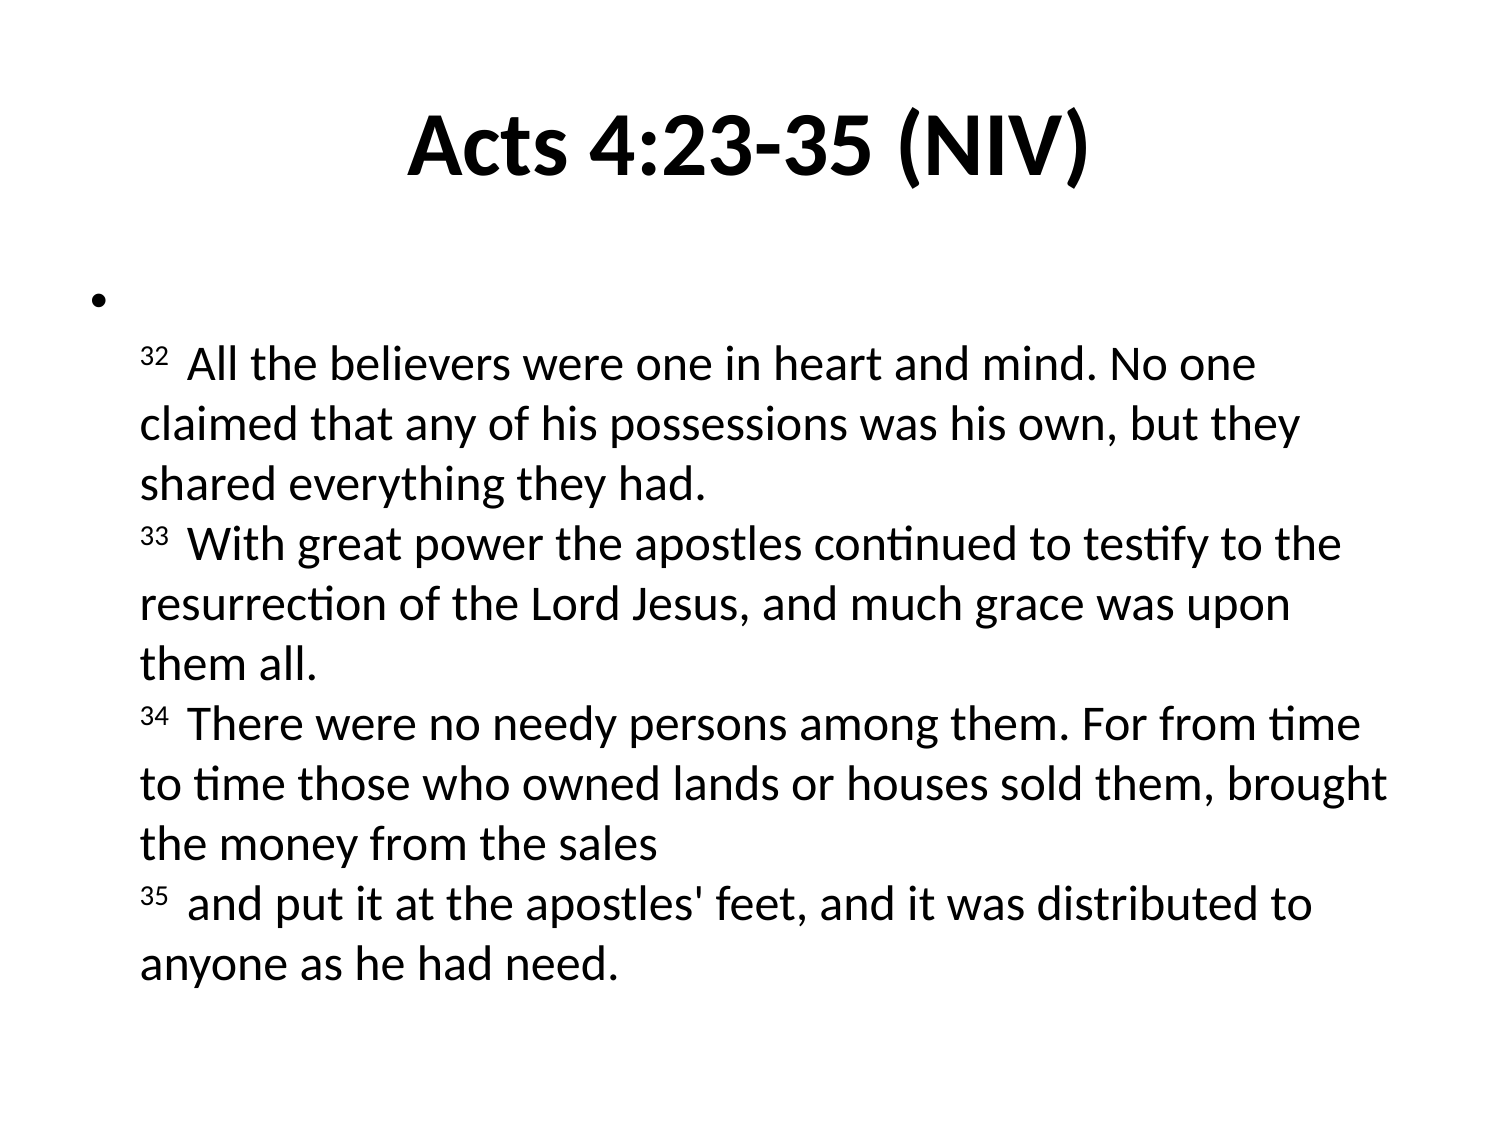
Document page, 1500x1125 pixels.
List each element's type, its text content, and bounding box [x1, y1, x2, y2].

list 32 All the believers were one in heart and mind. No one claimed that any of his possessions was his own, but they shared everything they had. 33 With great power the apostles continued to testify to the resurrection of the Lord Jesus, and much grace was upon them all. 34 There were no needy persons among them. For from time to time those who owned lands or houses sold them, brought the money from the sales 35 and put it at the apostles' feet, and it was distributed to anyone as he had need. [75, 262, 1425, 1005]
title Acts 4:23-35 (NIV) [75, 45, 1425, 233]
